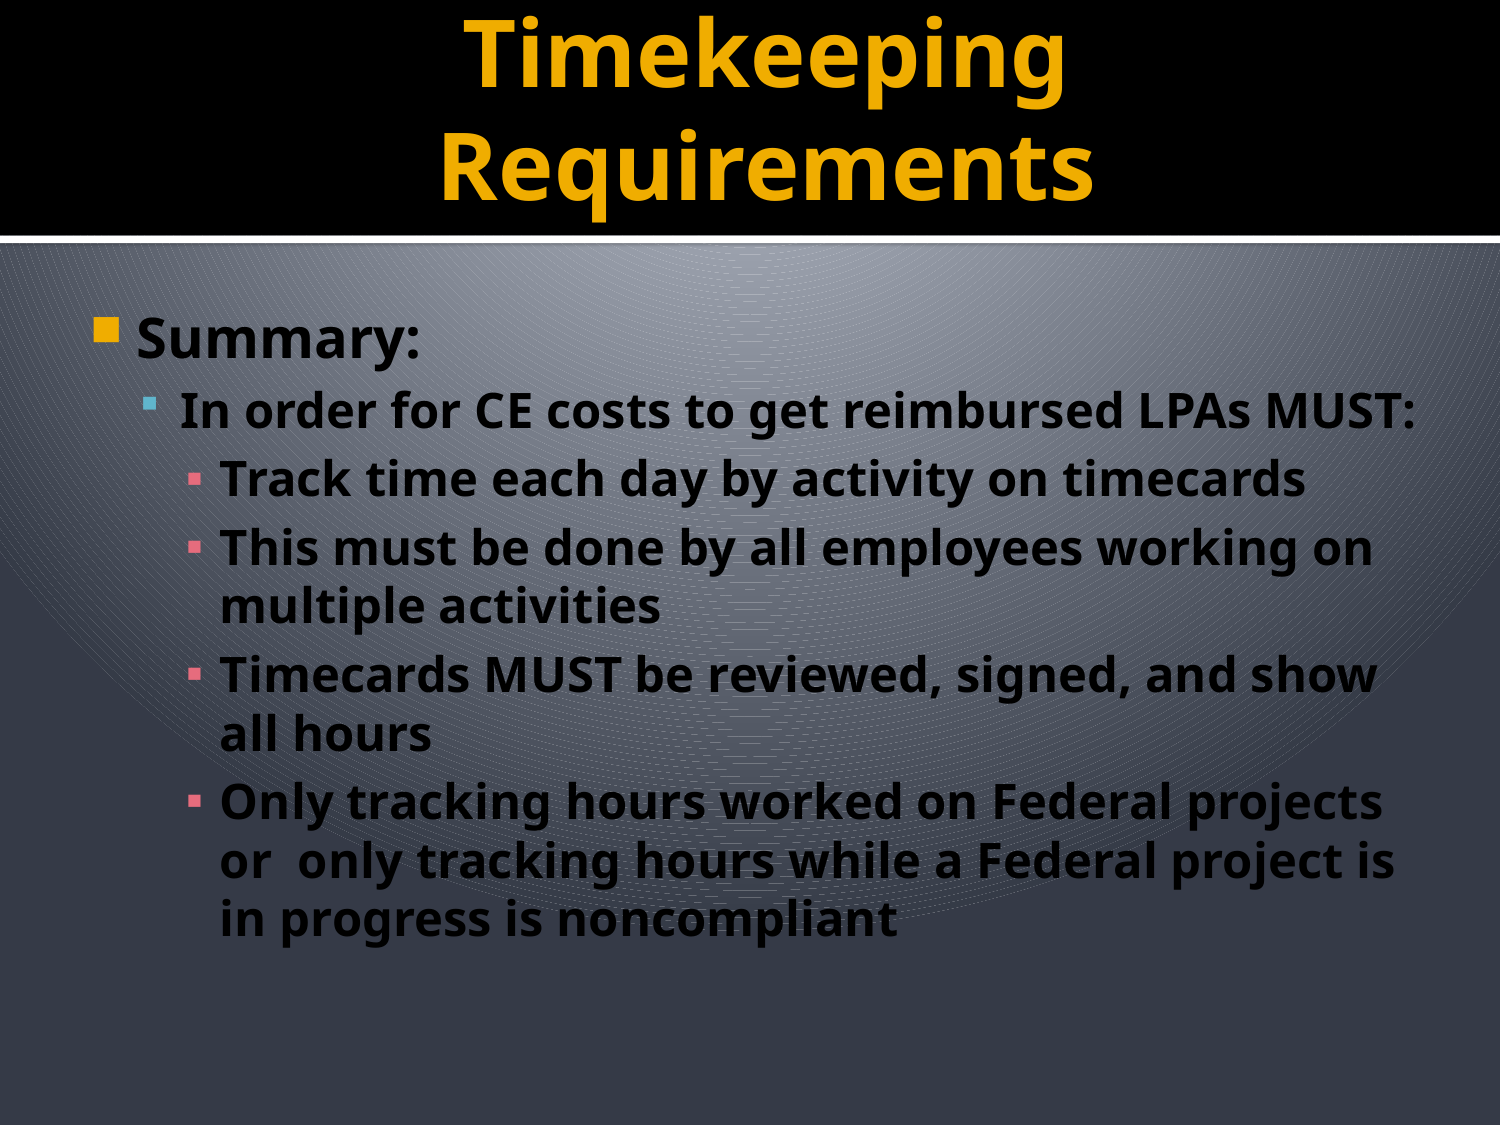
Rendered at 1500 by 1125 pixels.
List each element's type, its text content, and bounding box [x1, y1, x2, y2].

title Timekeeping Requirements [125, 0, 1400, 213]
list Summary: In order for CE costs to get reimbursed LPAs MUST: Track time each day by activity on timecards This must be done by all employees working on multiple activities Timecards MUST be reviewed, signed, and show all hours Only tracking hours worked on Federal projects or only tracking hours while a Federal project is in progress is noncompliant [62, 287, 1450, 1000]
